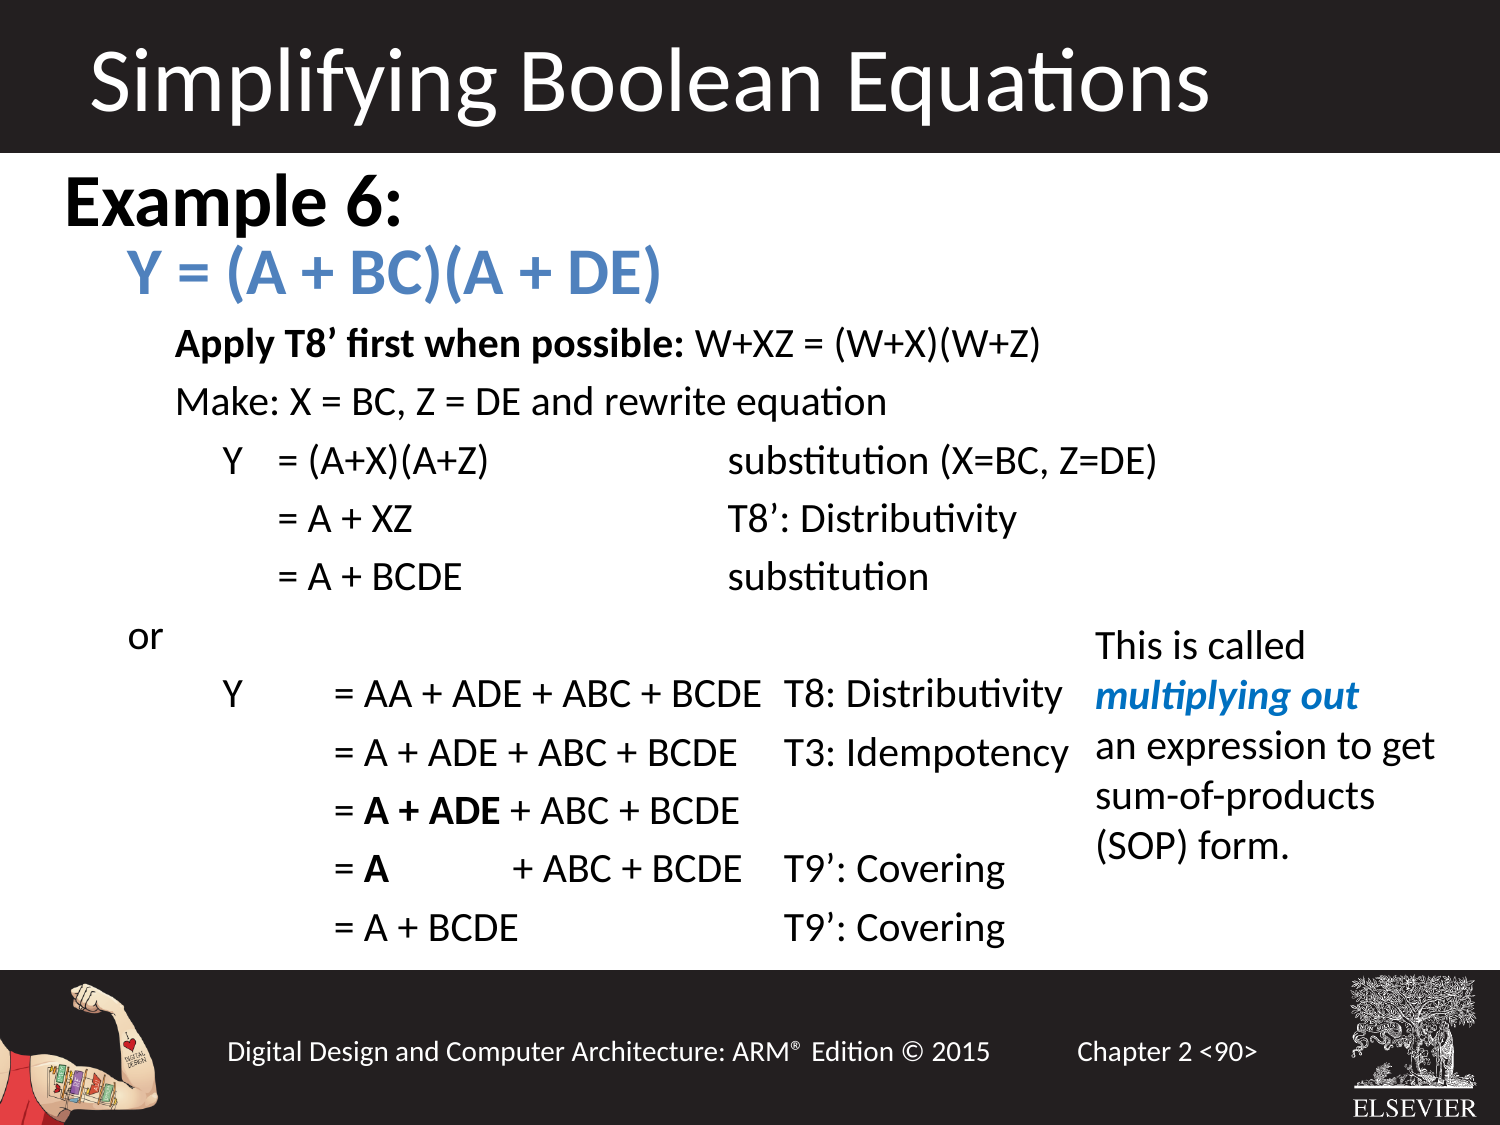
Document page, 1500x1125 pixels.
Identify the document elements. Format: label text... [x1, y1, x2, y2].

picture [0, 979, 163, 1125]
text_box Example 6: [50, 143, 625, 249]
list Y = (A + BC)(A + DE) Apply T8’ first when possible: W+XZ = (W+X)(W+Z) Make: X = BC, Z = DE and rewrite equation Y = (A+X)(A+Z) substitution (X=BC, Z=DE) = A + XZ T8’: Distributivity = A + BCDE substitution or Y = AA + ADE + ABC + BCDE T8: Distributivity = A + ADE + ABC + BCDE T3: Idempotency = A + ADE + ABC + BCDE = A + ABC + BCDE T9’: Covering = A + BCDE T9’: Covering [112, 220, 1463, 963]
text_box Simplifying Boolean Equations [75, 12, 1375, 138]
picture [1350, 974, 1477, 1117]
text_box This is called multiplying out an expression to get sum-of-products (SOP) form. [1080, 610, 1488, 876]
